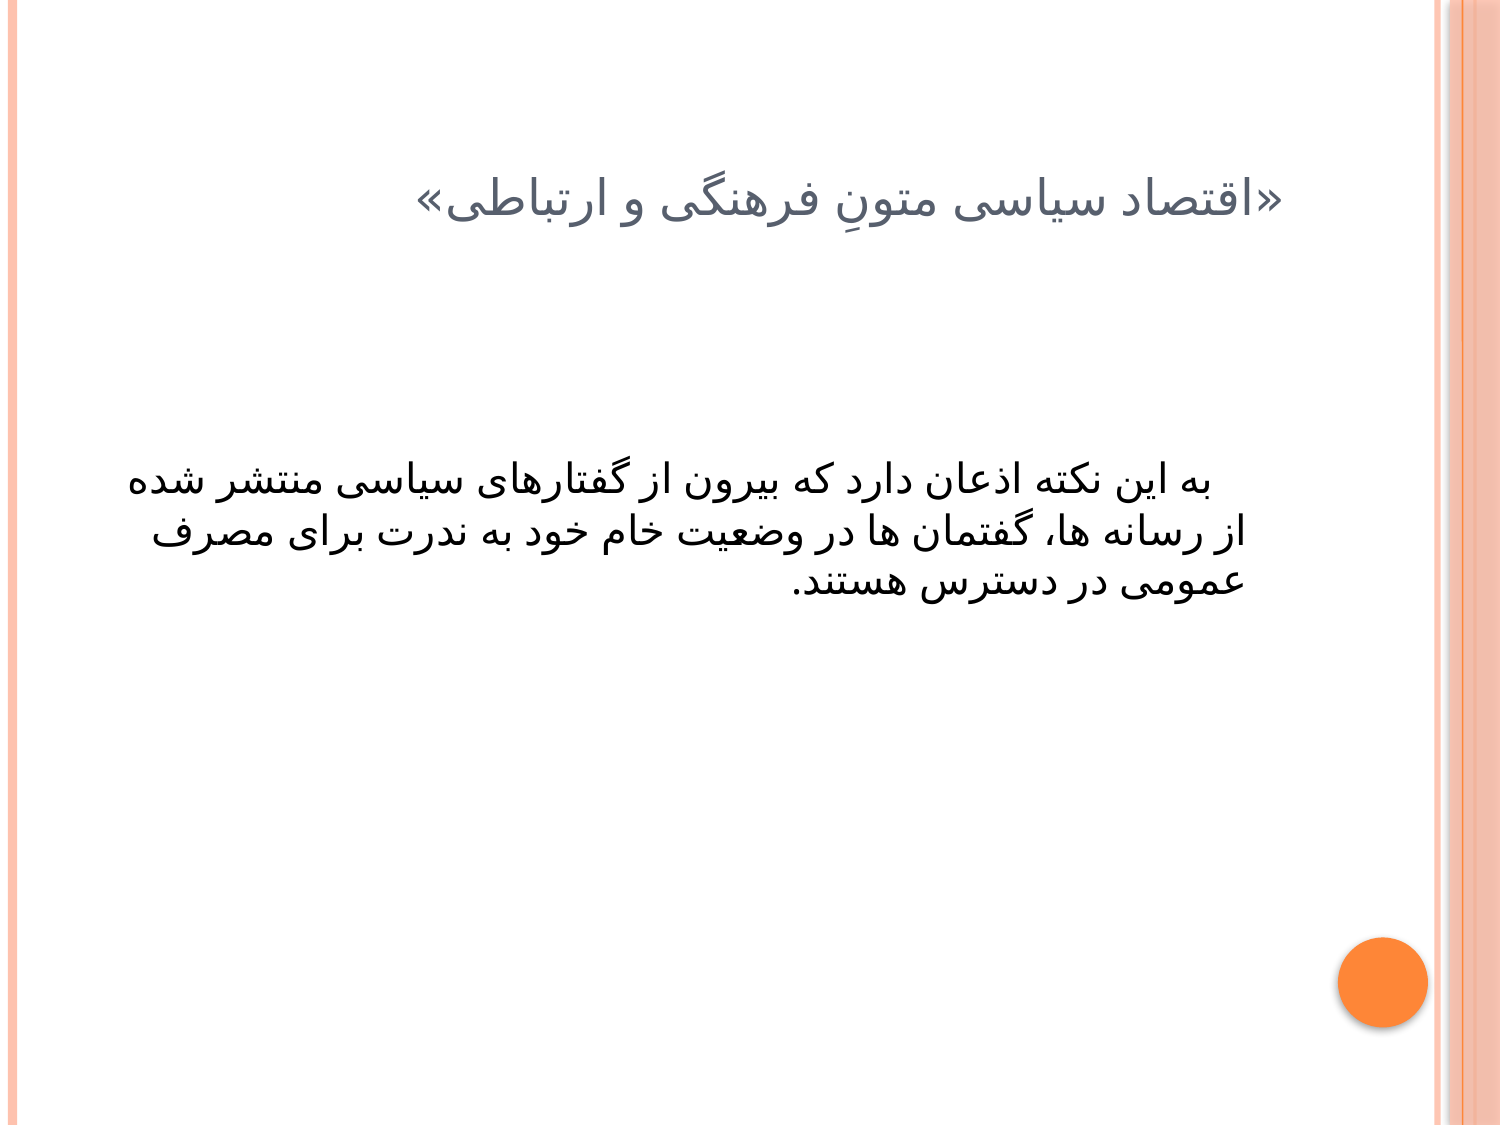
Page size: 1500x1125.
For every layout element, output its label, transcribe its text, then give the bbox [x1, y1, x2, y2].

list به این نکته اذعان دارد که بیرون از گفتارهای سیاسی منتشر شده از رسانه ها، گفتمان ها در وضعیت خام خود به ندرت برای مصرف عمومی در دسترس هستند. [82, 363, 1307, 886]
title «اقتصاد سیاسی متونِ فرهنگی و ارتباطی» [75, 45, 1300, 233]
